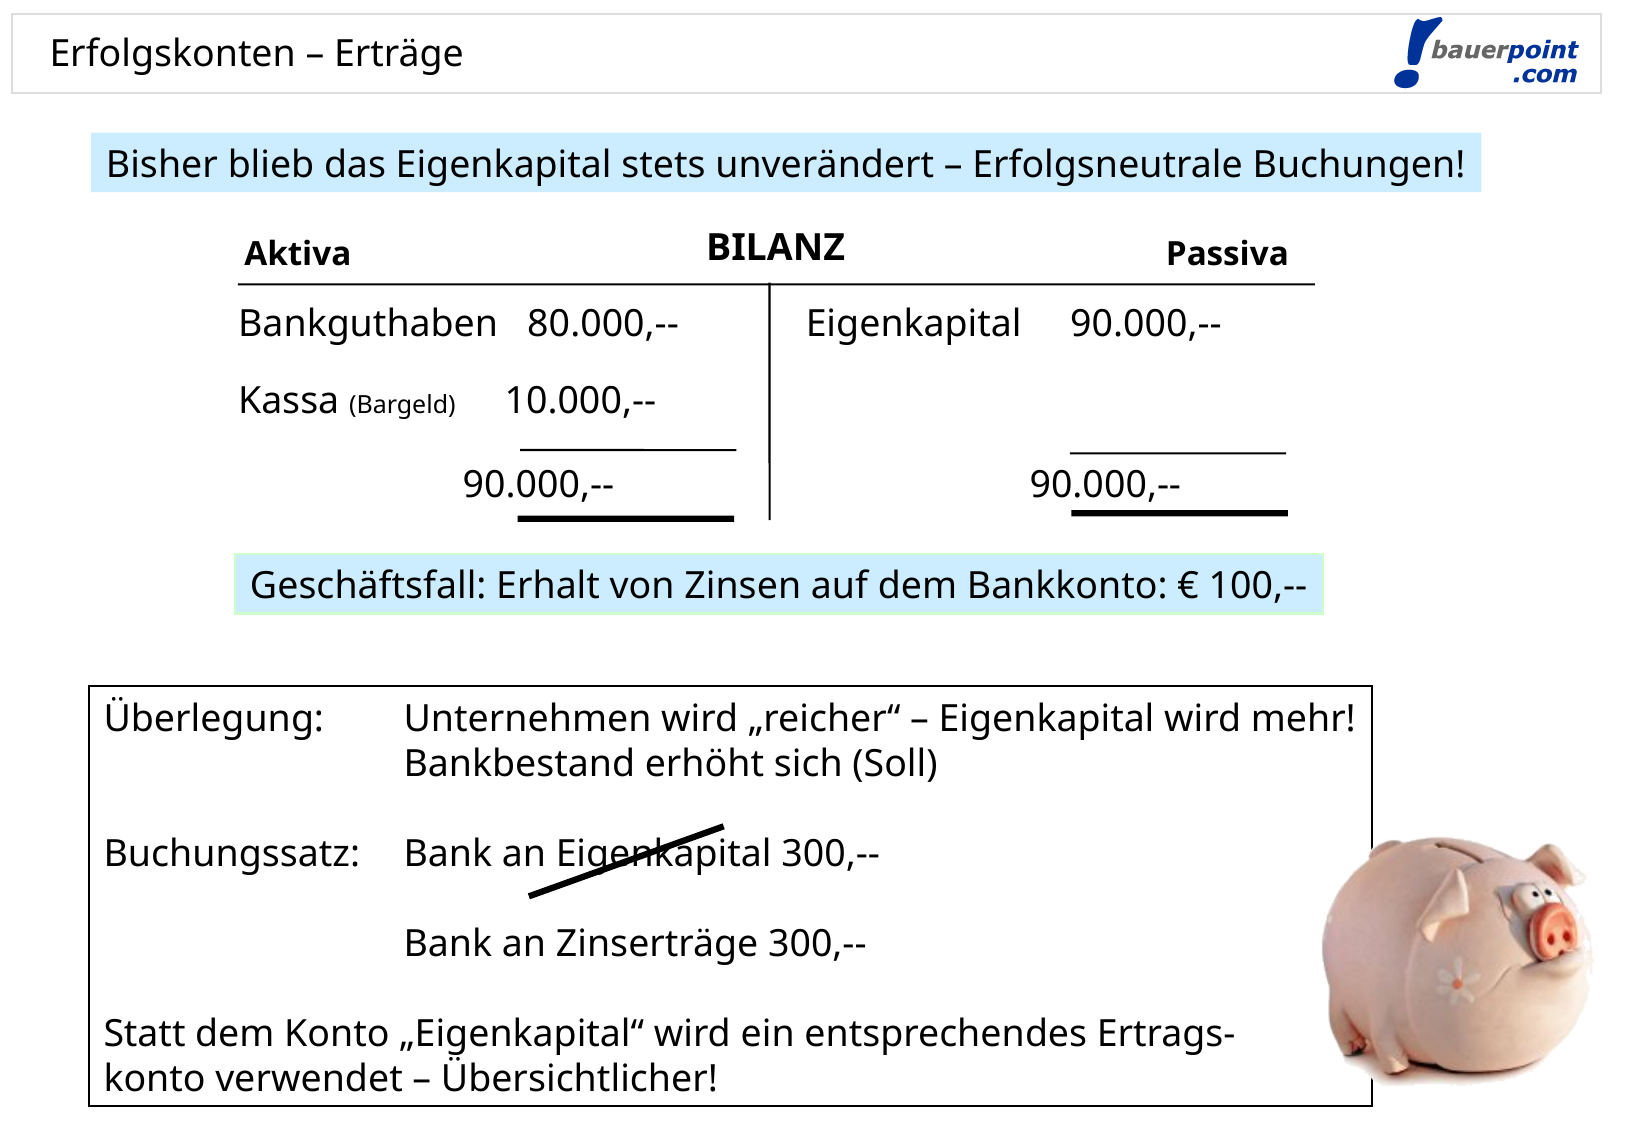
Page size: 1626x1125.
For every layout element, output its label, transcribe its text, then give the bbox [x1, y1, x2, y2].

picture [1394, 17, 1592, 89]
text_box Bisher blieb das Eigenkapital stets unverändert – Erfolgsneutrale Buchungen! [91, 132, 1482, 193]
text_box Bankguthaben 80.000,-- [223, 291, 764, 368]
text_box 90.000,-- [790, 452, 1331, 530]
text_box Geschäftsfall: Erhalt von Zinsen auf dem Bankkonto: € 100,-- [235, 553, 1323, 614]
text_box Überlegung: Unternehmen wird „reicher“ – Eigenkapital wird mehr! Bankbestand erhöht sich (Soll) Buchungssatz: Bank an Eigenkapital 300,-- Bank an Zinserträge 300,-- Statt dem Konto „Eigenkapital“ wird ein entsprechendes Ertrags- konto verwendet – Übersichtlicher! [88, 686, 1372, 1106]
text_box Aktiva [229, 224, 399, 282]
picture [1269, 812, 1618, 1103]
text_box Passiva [1151, 224, 1382, 282]
text_box 90.000,-- [223, 452, 764, 518]
text_box BILANZ [602, 215, 959, 273]
text_box Eigenkapital 90.000,-- [791, 291, 1331, 369]
text_box Kassa (Bargeld) 10.000,-- [223, 368, 764, 440]
text_box Erfolgskonten – Erträge [34, 21, 480, 82]
